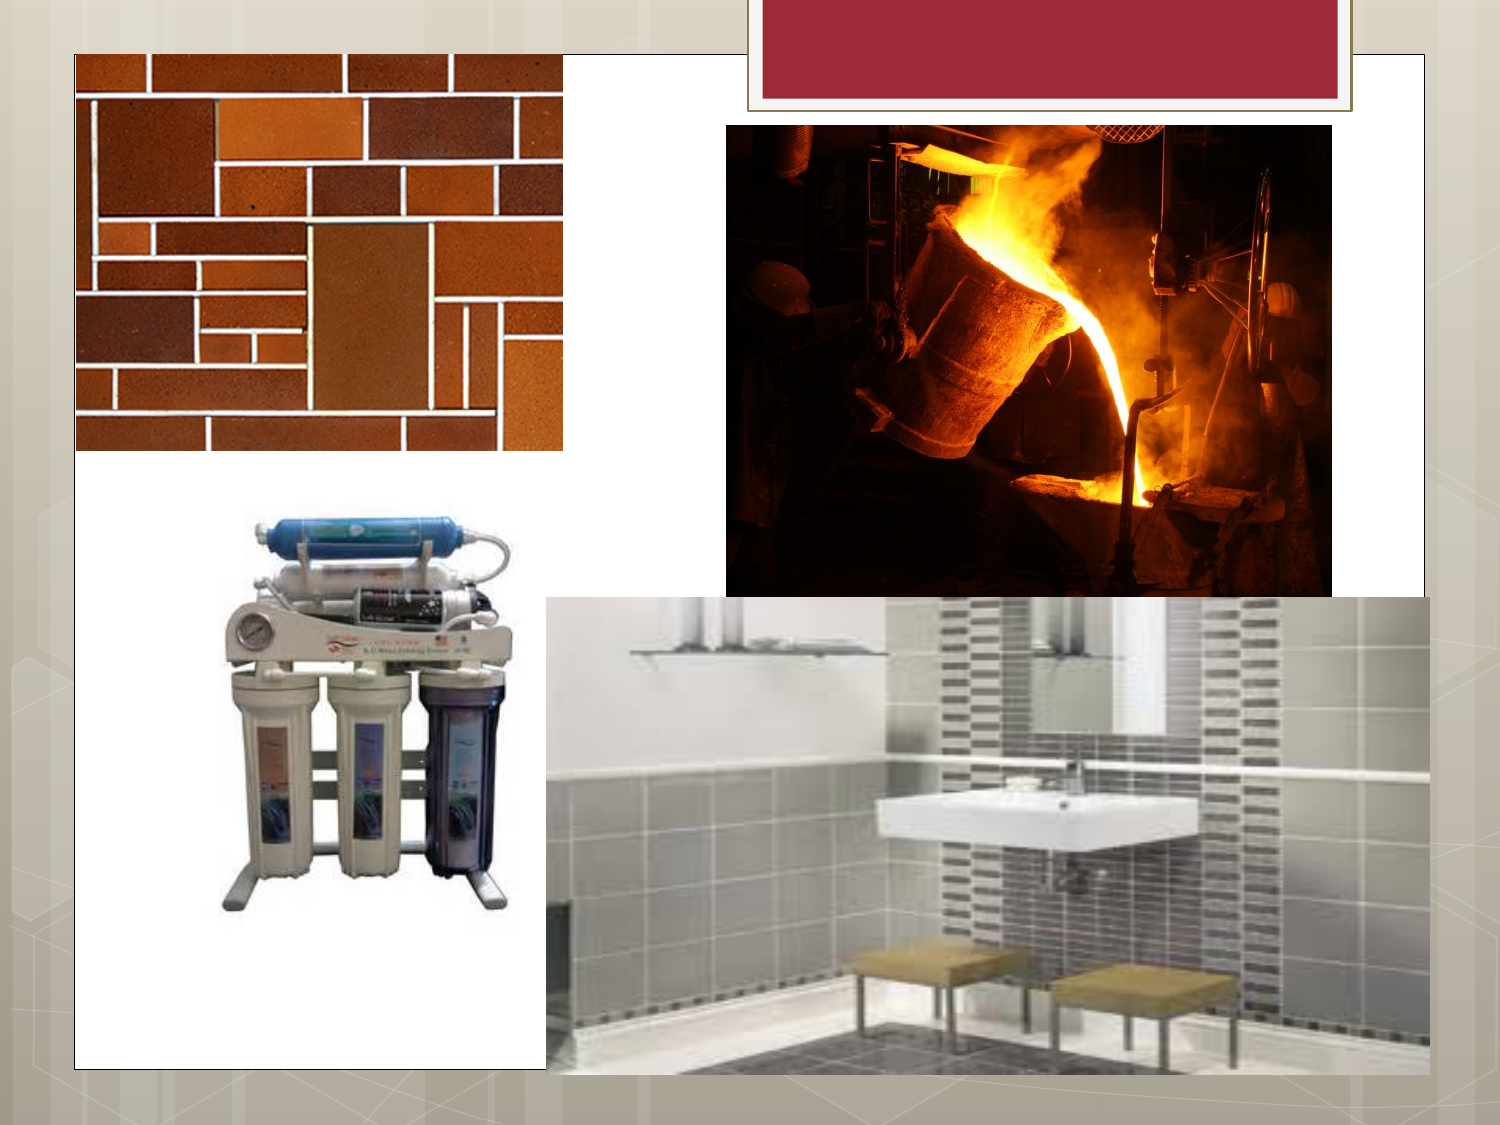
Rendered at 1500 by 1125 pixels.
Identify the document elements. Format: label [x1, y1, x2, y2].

list [76, 54, 564, 451]
picture [194, 125, 1430, 1076]
